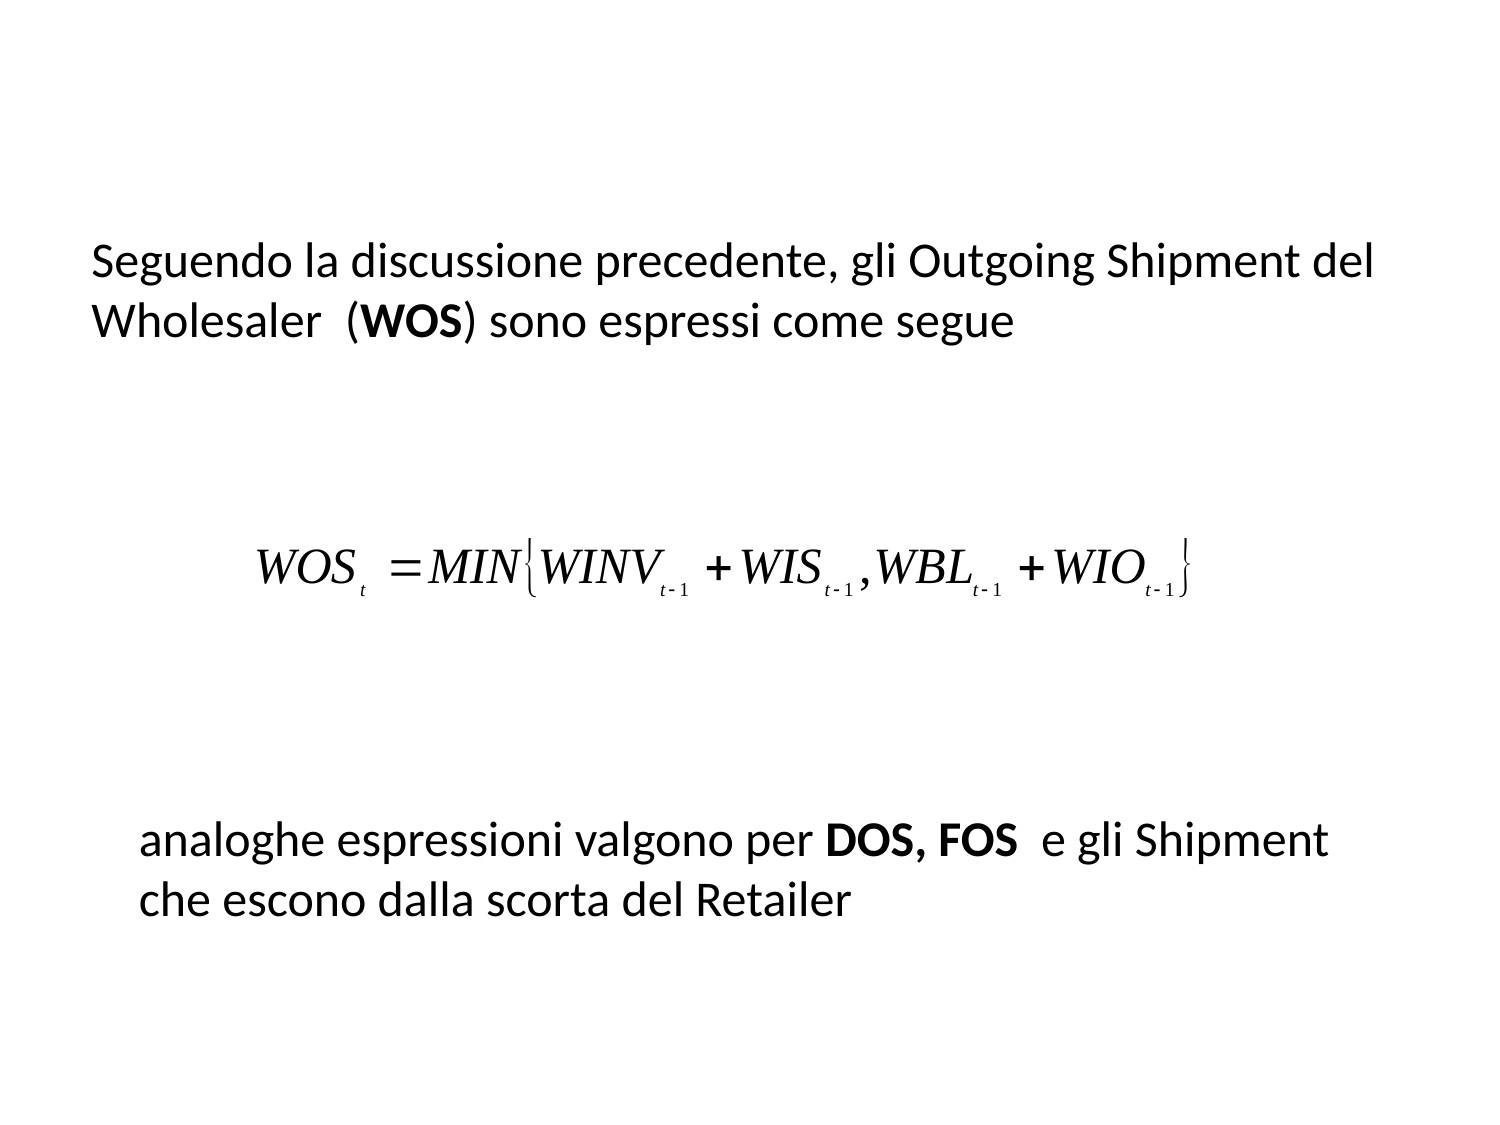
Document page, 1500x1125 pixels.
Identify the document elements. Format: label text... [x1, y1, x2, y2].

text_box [253, 538, 1201, 604]
text_box Seguendo la discussione precedente, gli Outgoing Shipment del Wholesaler (WOS) sono espressi come segue [76, 219, 1447, 355]
text_box analoghe espressioni valgono per DOS, FOS e gli Shipment che escono dalla scorta del Retailer [123, 798, 1424, 934]
